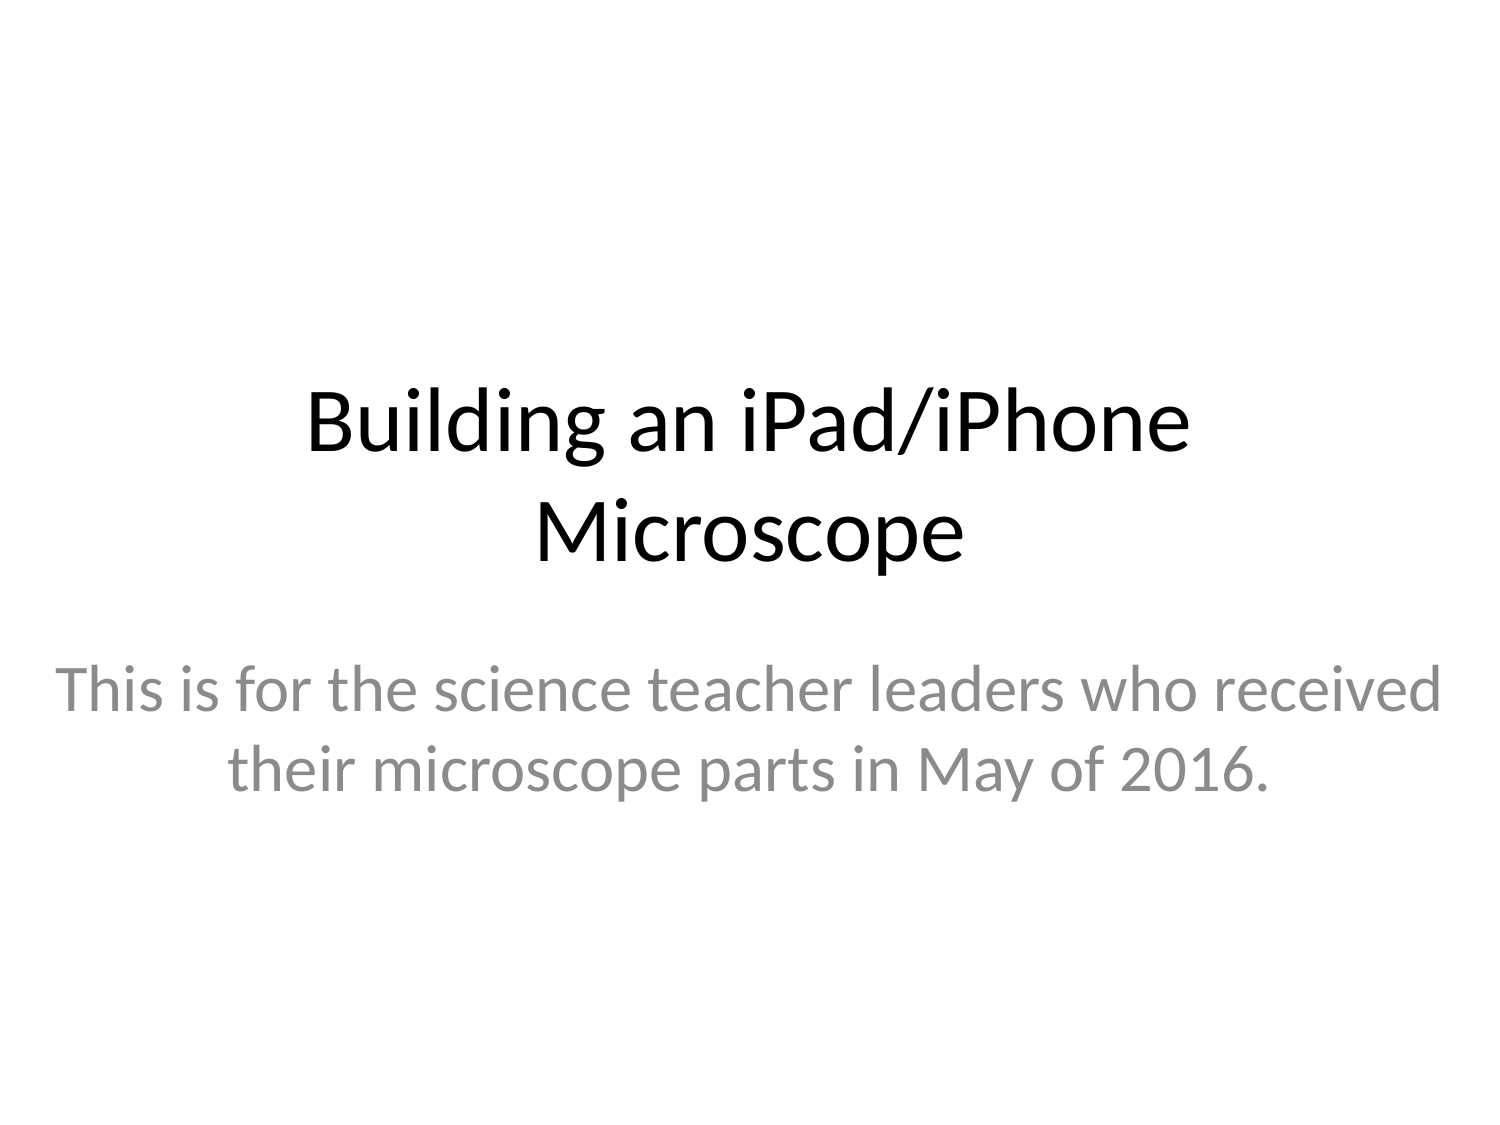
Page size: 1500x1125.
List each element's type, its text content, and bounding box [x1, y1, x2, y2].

title Building an iPad/iPhone Microscope [112, 349, 1388, 591]
subtitle This is for the science teacher leaders who received their microscope parts in May of 2016. [0, 637, 1500, 925]
